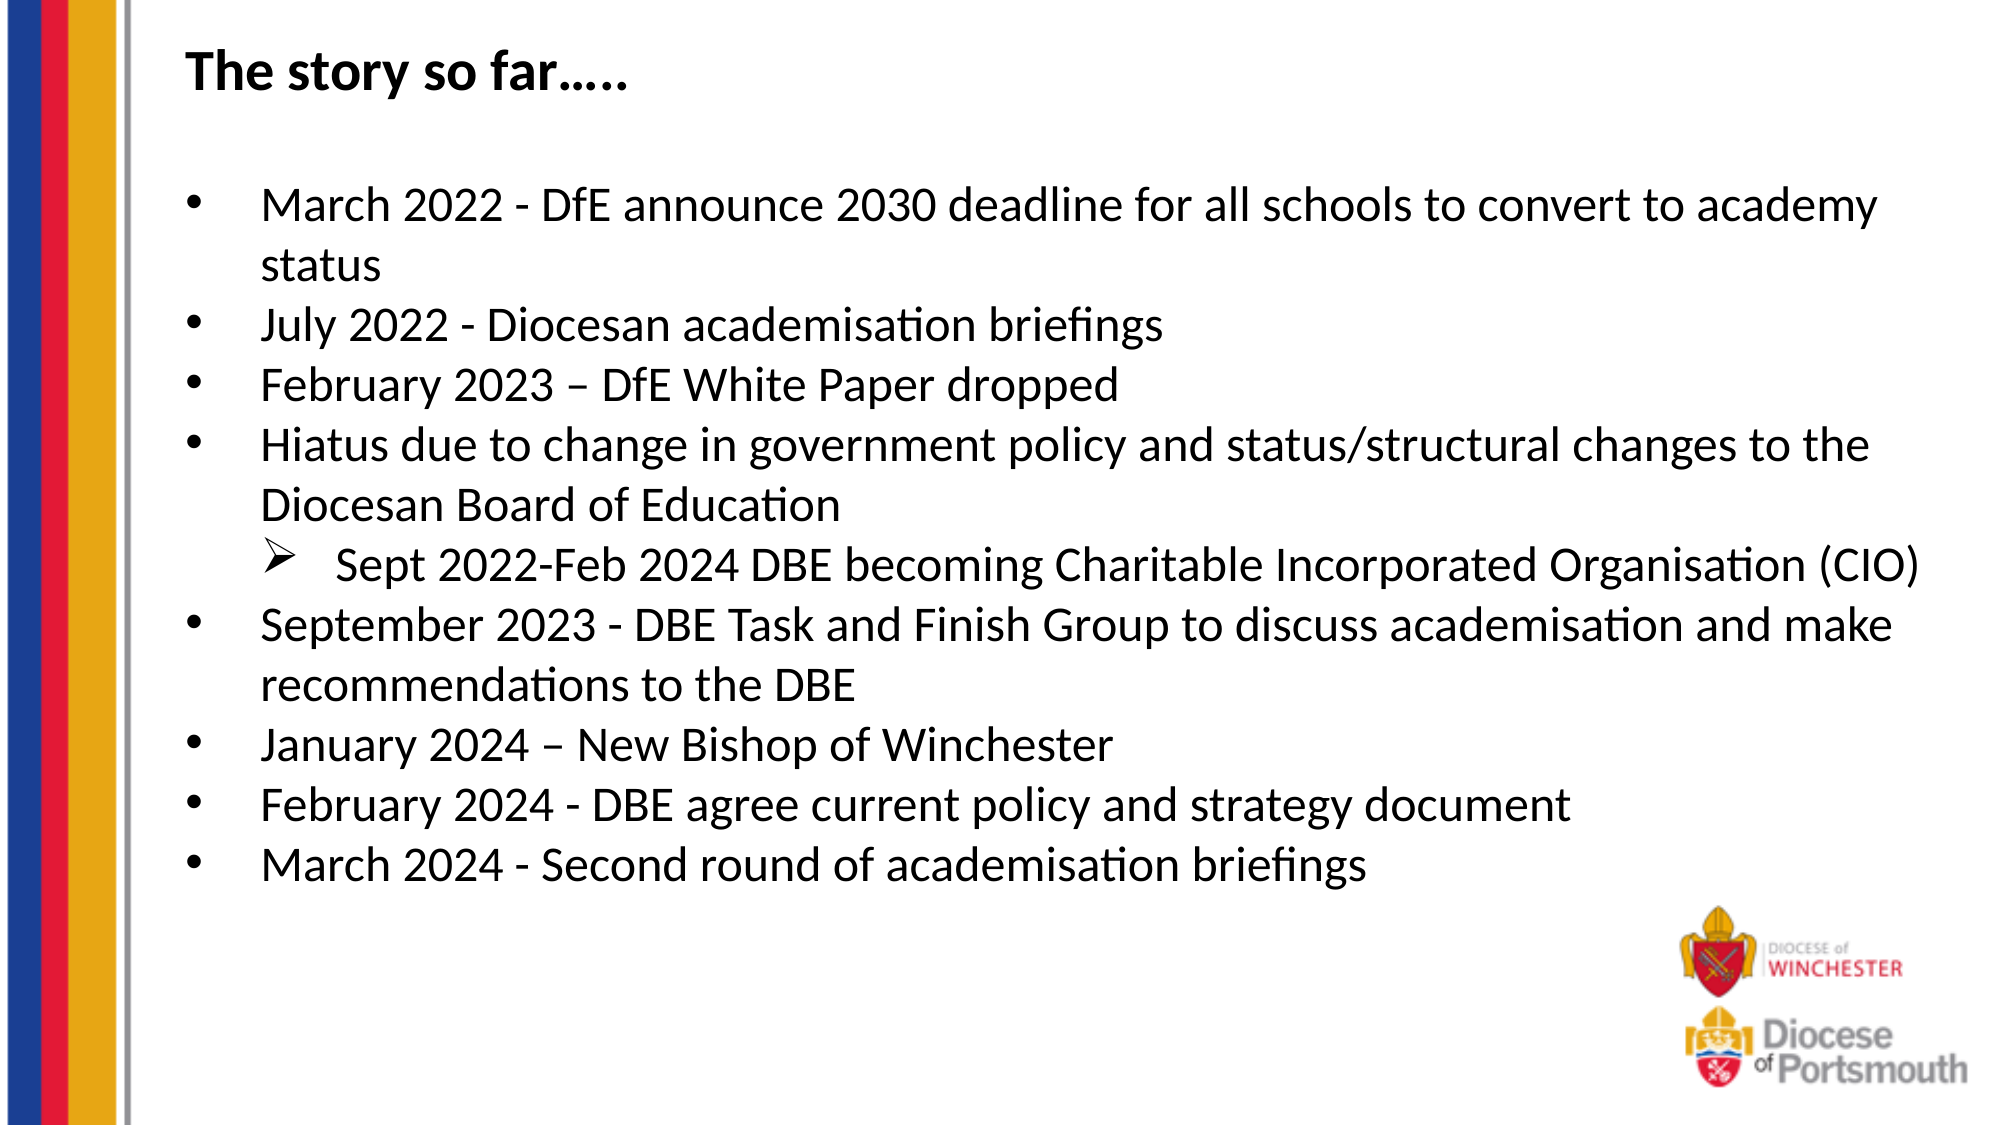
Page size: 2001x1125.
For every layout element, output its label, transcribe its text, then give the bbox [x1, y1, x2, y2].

picture [0, 0, 2001, 1125]
text_box The story so far….. March 2022 - DfE announce 2030 deadline for all schools to convert to academy status July 2022 - Diocesan academisation briefings February 2023 – DfE White Paper dropped Hiatus due to change in government policy and status/structural changes to the Diocesan Board of Education Sept 2022-Feb 2024 DBE becoming Charitable Incorporated Organisation (CIO) September 2023 - DBE Task and Finish Group to discuss academisation and make recommendations to the DBE January 2024 – New Bishop of Winchester February 2024 - DBE agree current policy and strategy document March 2024 - Second round of academisation briefings [170, 24, 1948, 900]
